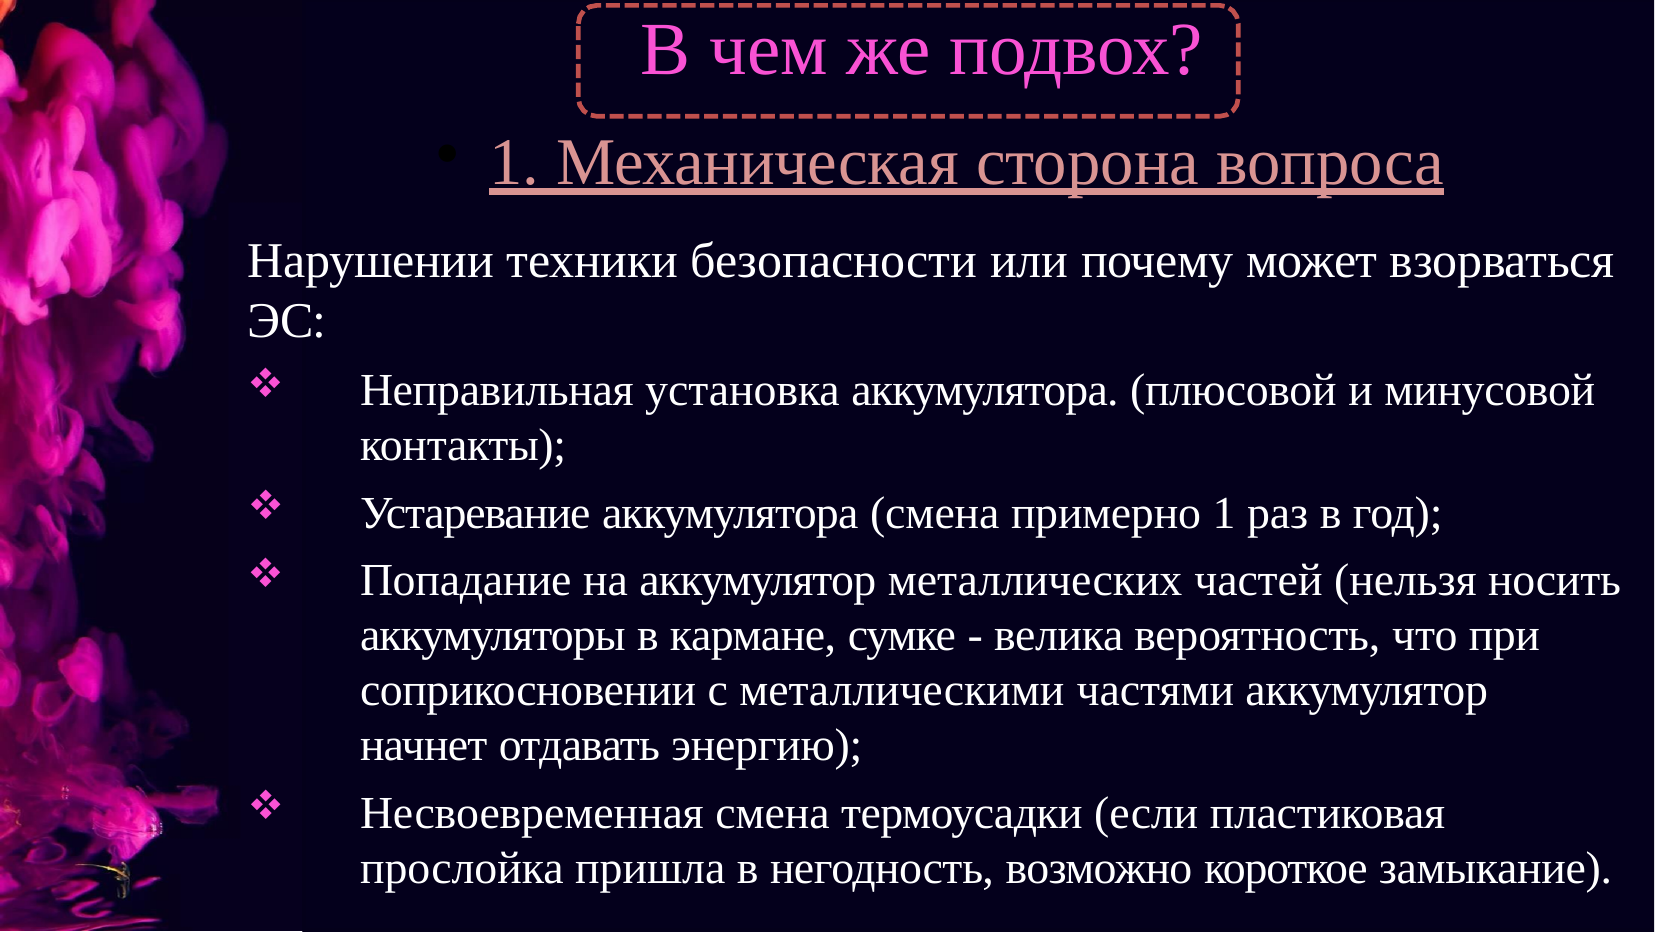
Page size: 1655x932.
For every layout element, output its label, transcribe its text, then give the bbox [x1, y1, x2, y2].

picture [0, 0, 302, 931]
text_box 1. Механическая сторона вопроса Нарушении техники безопасности или почему может взорваться ЭС: Неправильная установка аккумулятора. (плюсовой и минусовой контакты); Устаревание аккумулятора (смена примерно 1 раз в год); Попадание на аккумулятор металлических частей (нельзя носить аккумуляторы в кармане, сумке - велика вероятность, что при соприкосновении с металлическими частями аккумулятор начнет отдавать энергию); Несвоевременная смена термоусадки (если пластиковая прослойка пришла в негодность, возможно короткое замыкание). [245, 75, 1631, 893]
title В чем же подвох? [638, 0, 1206, 5]
text_box [578, 5, 1239, 117]
